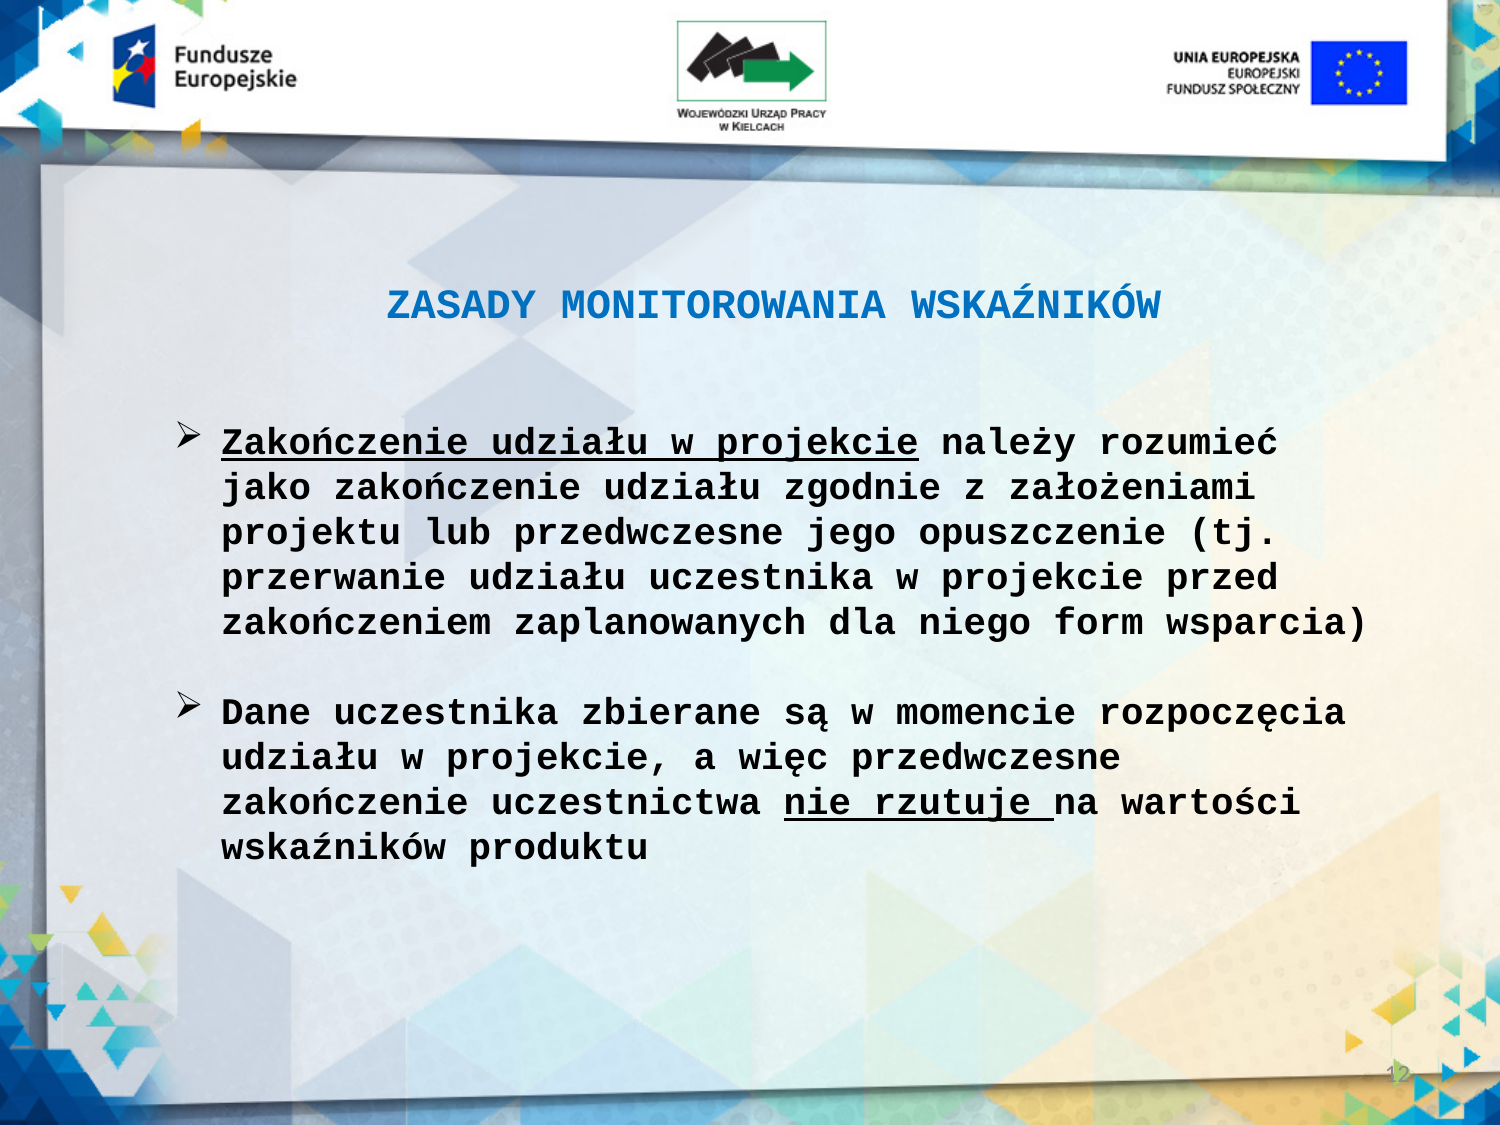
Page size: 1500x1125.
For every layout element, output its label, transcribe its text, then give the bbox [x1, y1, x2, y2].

slide_number 12 [1074, 1042, 1425, 1103]
text_box ZASADY MONITOROWANIA WSKAŹNIKÓW Zakończenie udziału w projekcie należy rozumieć jako zakończenie udziału zgodnie z założeniami projektu lub przedwczesne jego opuszczenie (tj. przerwanie udziału uczestnika w projekcie przed zakończeniem zaplanowanych dla niego form wsparcia) Dane uczestnika zbierane są w momencie rozpoczęcia udziału w projekcie, a więc przedwczesne zakończenie uczestnictwa nie rzutuje na wartości wskaźników produktu [159, 219, 1388, 1055]
picture [0, 0, 1500, 1125]
